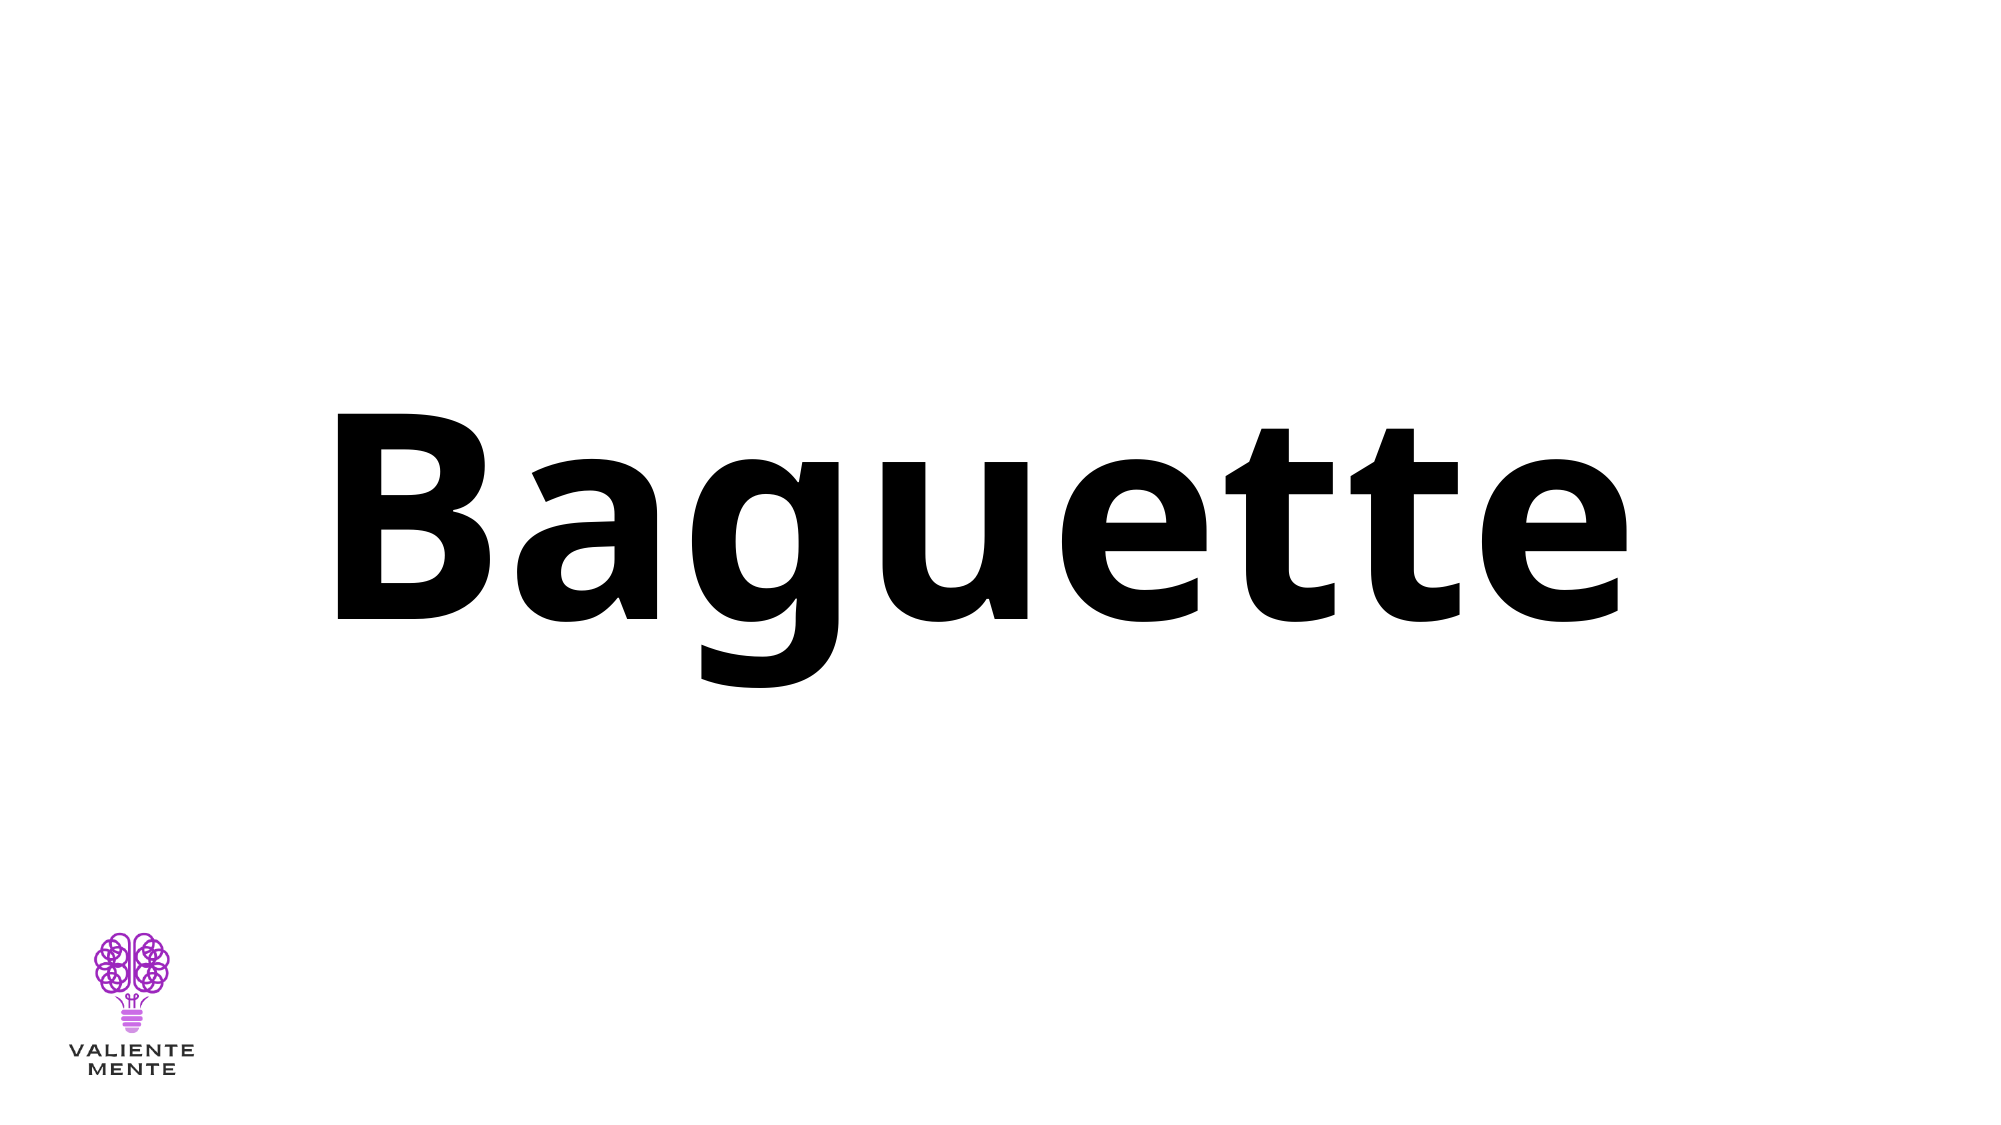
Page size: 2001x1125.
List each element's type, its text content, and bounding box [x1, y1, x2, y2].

title Baguette [137, 59, 1863, 994]
picture [52, 920, 207, 1085]
